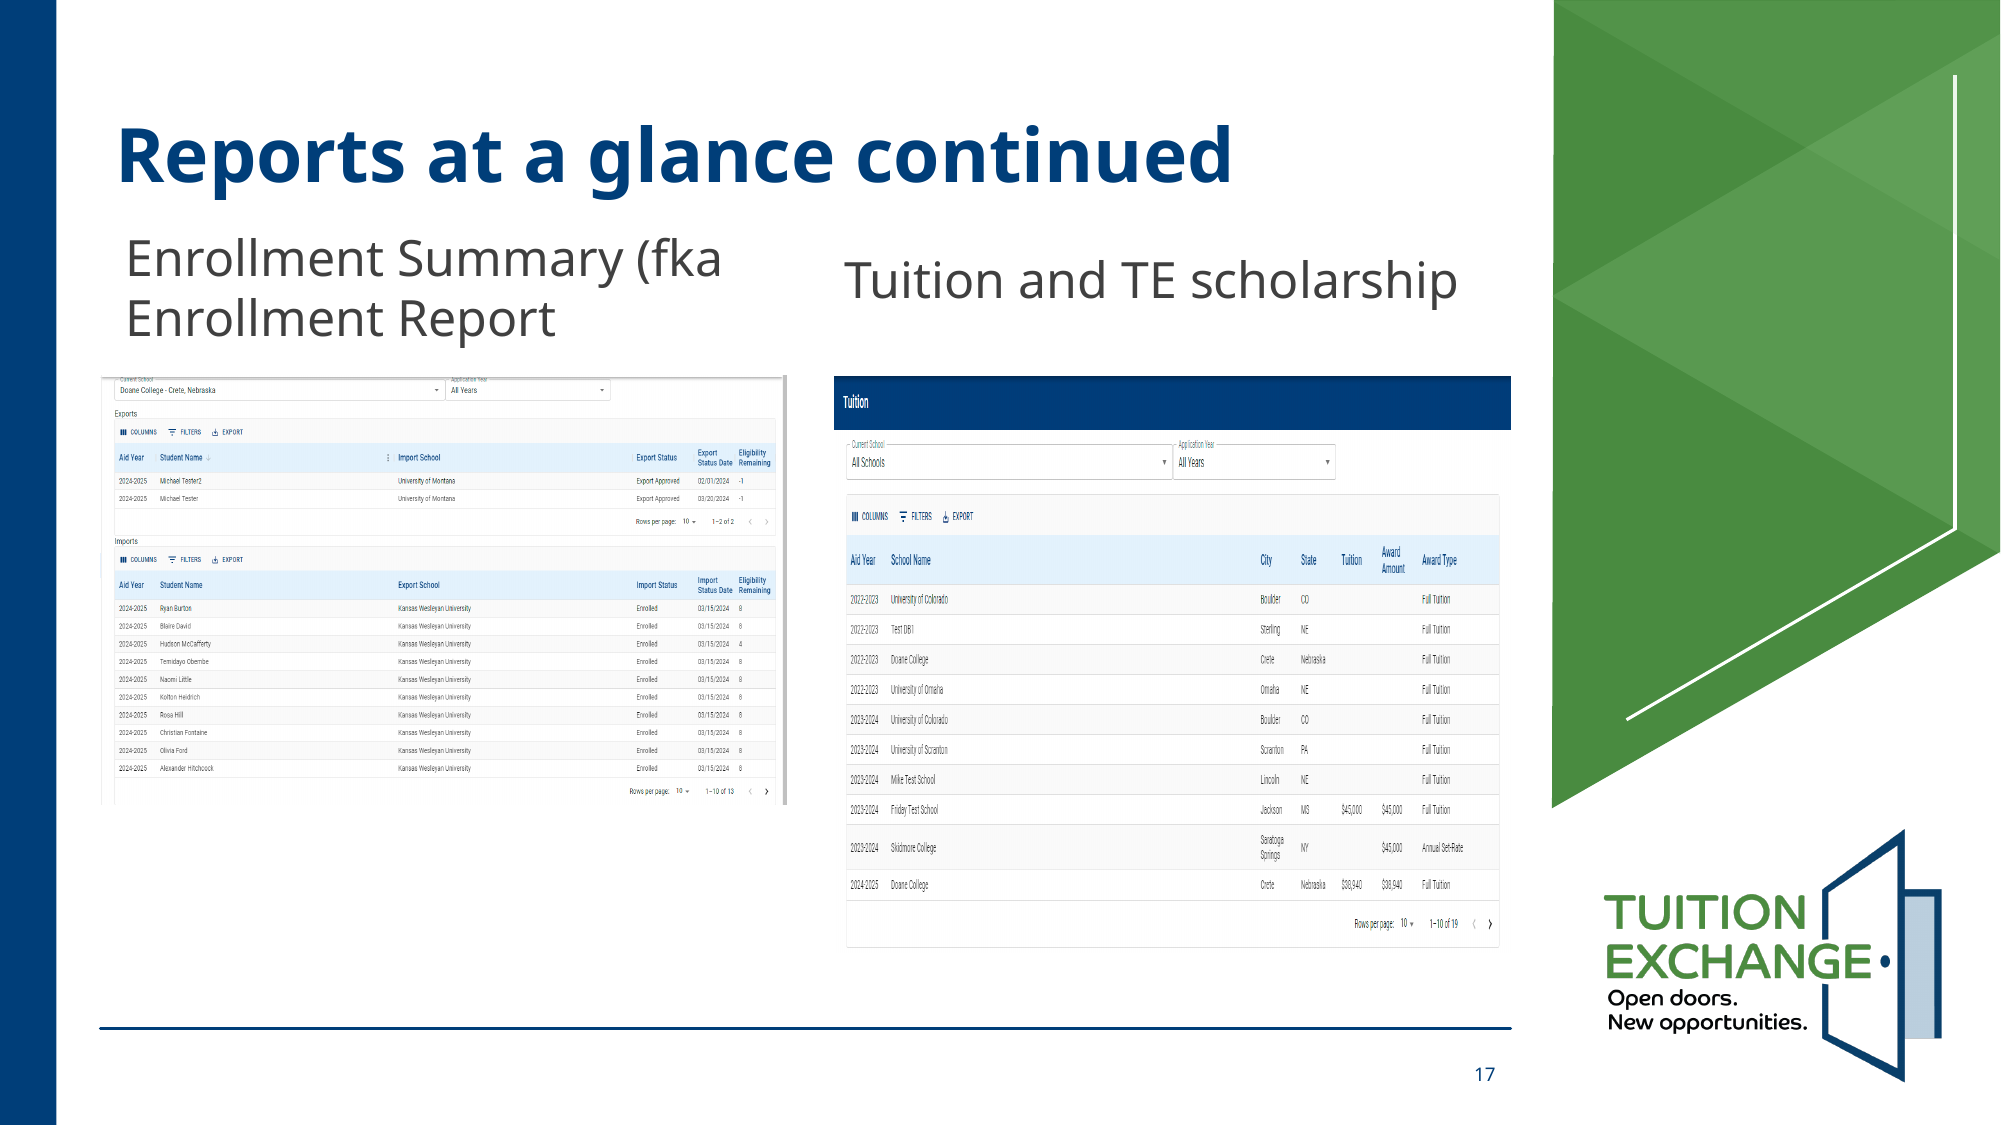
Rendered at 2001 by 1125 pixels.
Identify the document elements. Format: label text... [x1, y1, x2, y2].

picture [834, 375, 1511, 954]
list Tuition and TE scholarship [829, 221, 1516, 316]
slide_number 17 [1398, 1045, 1511, 1106]
title Reports at a glance continued [100, 99, 1511, 317]
picture [1594, 816, 1957, 1095]
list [99, 374, 788, 806]
list Enrollment Summary (fka Enrollment Report [110, 222, 798, 355]
